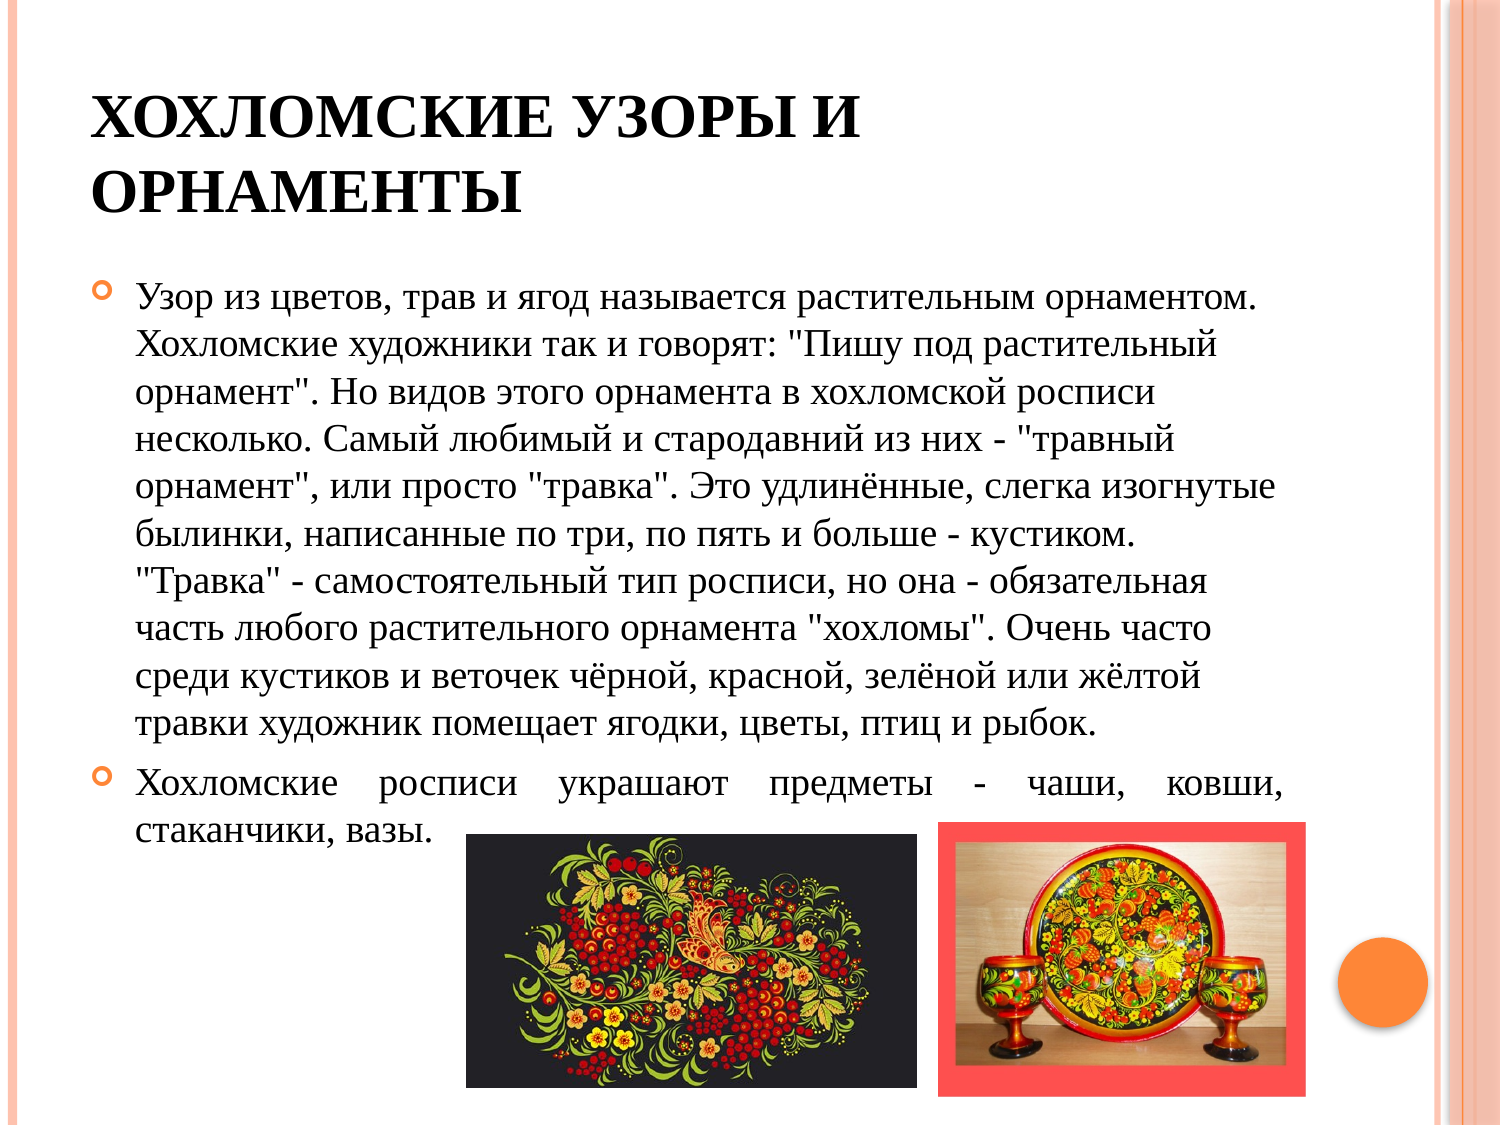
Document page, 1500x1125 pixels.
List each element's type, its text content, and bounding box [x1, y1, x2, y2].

picture [938, 821, 1306, 1098]
title Хохломские узоры и орнаменты [75, 45, 1300, 233]
list Узор из цветов, трав и ягод называется растительным орнаментом. Хохломские художники так и говорят: "Пишу под растительный орнамент". Но видов этого орнамента в хохломской росписи несколько. Самый любимый и стародавний из них - "травный орнамент", или просто "травка". Это удлинённые, слегка изогнутые былинки, написанные по три, по пять и больше - кустиком. "Травка" - самостоятельный тип росписи, но она - обязательная часть любого растительного орнамента "хохломы". Очень часто среди кустиков и веточек чёрной, красной, зелёной или жёлтой травки художник помещает ягодки, цветы, птиц и рыбок. Хохломские росписи украшают предметы - чаши, ковши, стаканчики, вазы. [75, 262, 1300, 1062]
picture [465, 833, 917, 1089]
